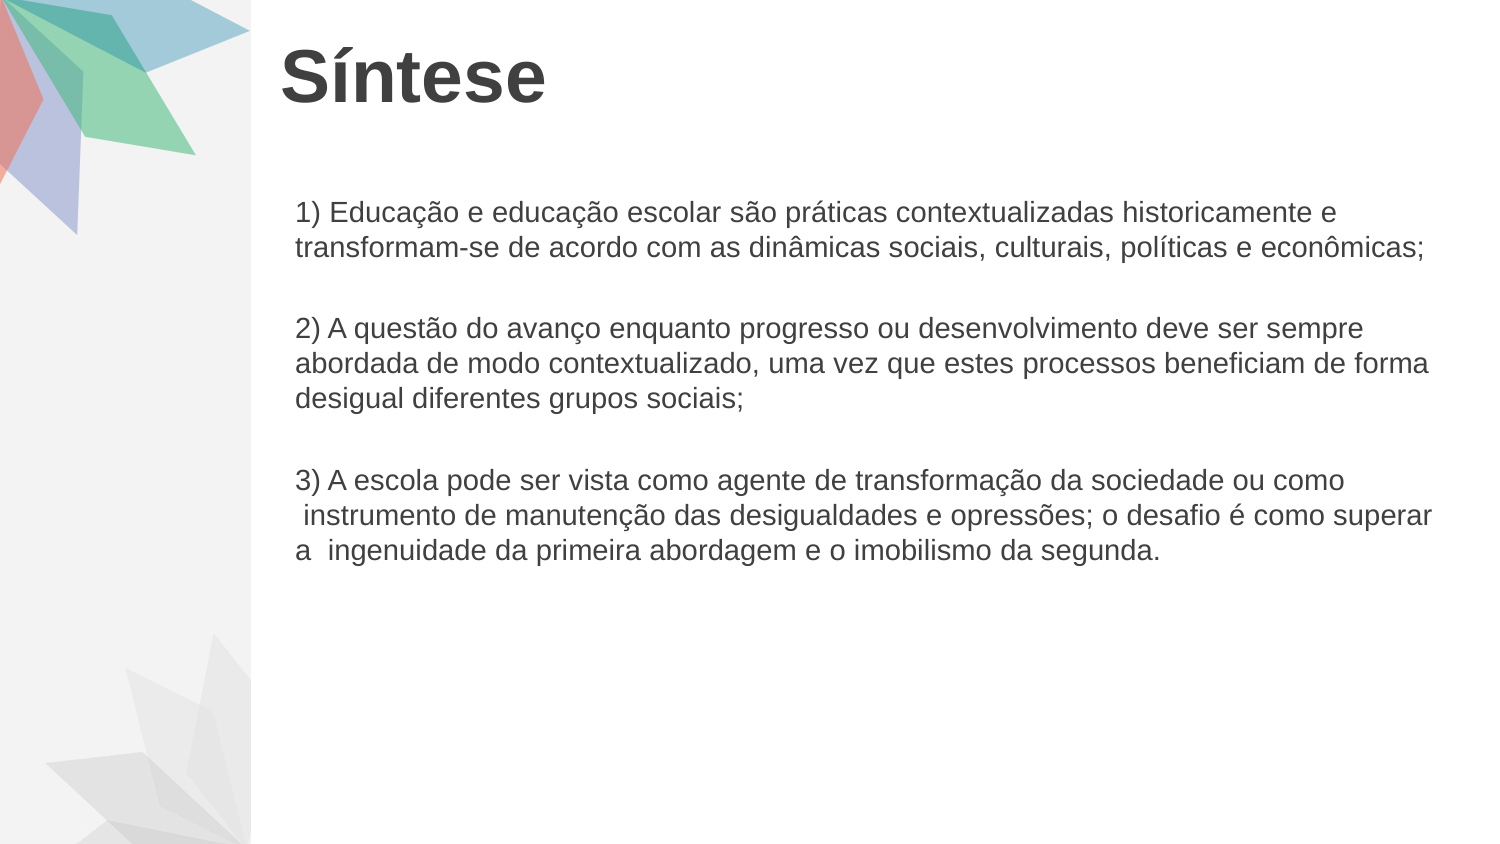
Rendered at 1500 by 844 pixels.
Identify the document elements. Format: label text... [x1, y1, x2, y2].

list 1) Educação e educação escolar são práticas contextualizadas historicamente e transformam-se de acordo com as dinâmicas sociais, culturais, políticas e econômicas; 2) A questão do avanço enquanto progresso ou desenvolvimento deve ser sempre abordada de modo contextualizado, uma vez que estes processos beneficiam de forma desigual diferentes grupos sociais; 3) A escola pode ser vista como agente de transformação da sociedade ou como instrumento de manutenção das desigualdades e opressões; o desafio é como superar a ingenuidade da primeira abordagem e o imobilismo da segunda. [230, 185, 1471, 677]
title Síntese [265, 0, 1500, 146]
picture [0, 0, 1500, 844]
